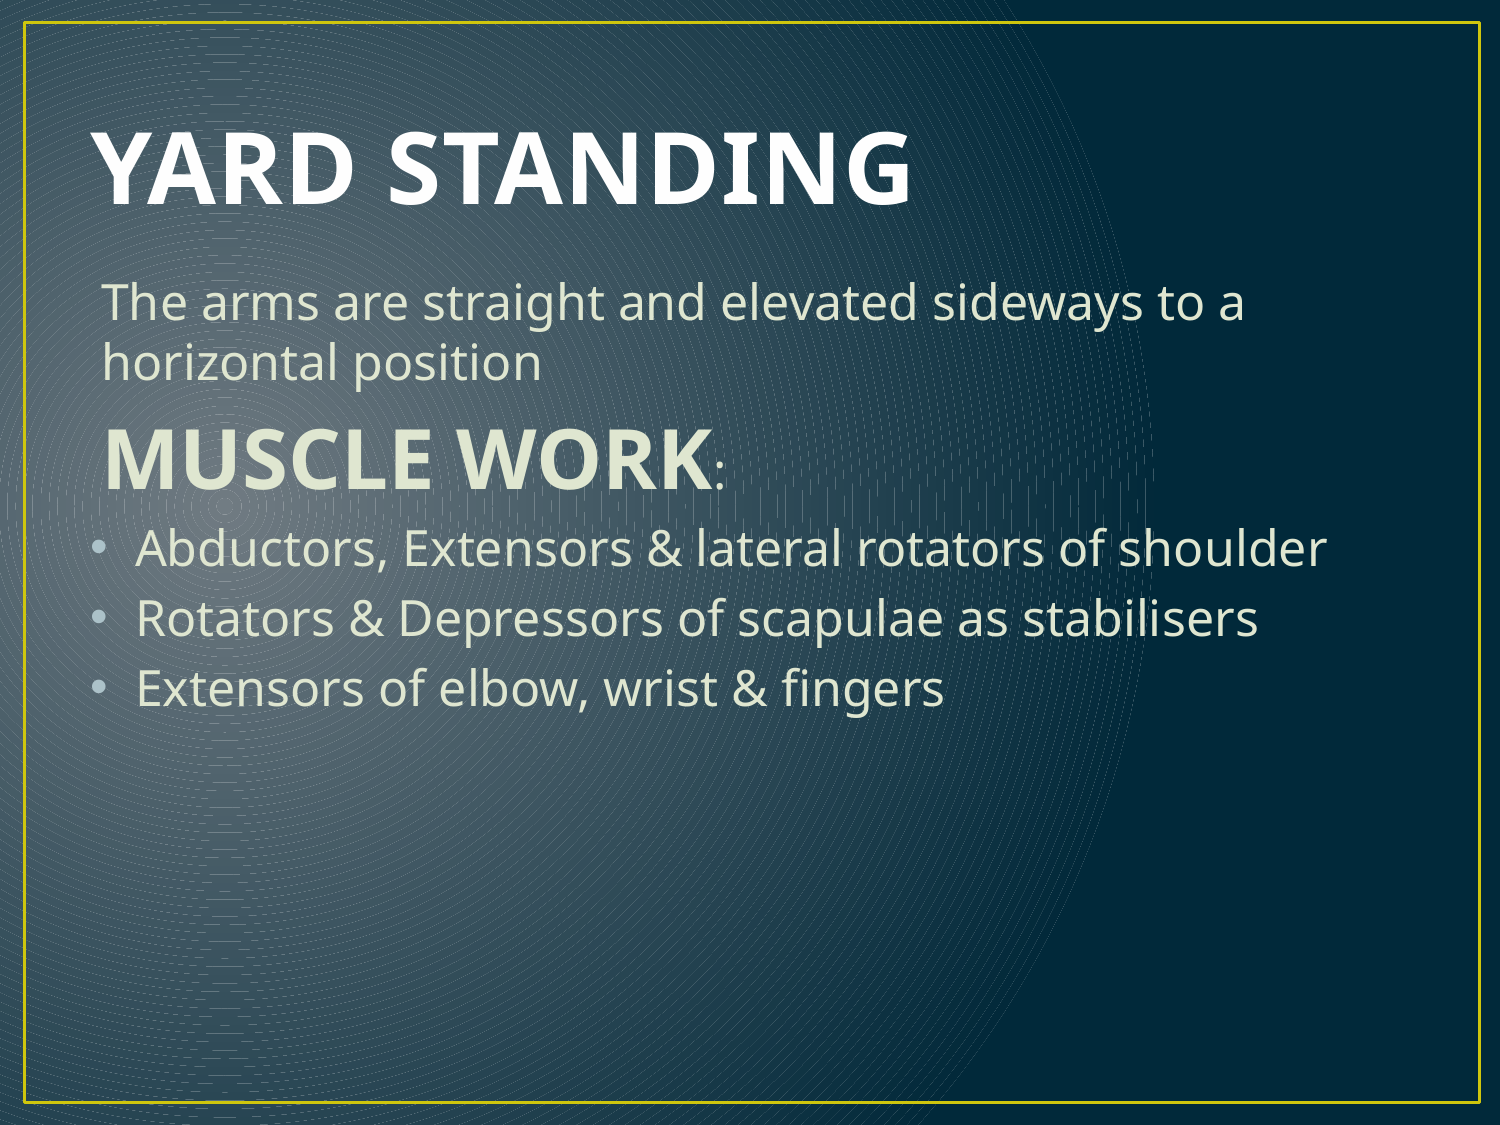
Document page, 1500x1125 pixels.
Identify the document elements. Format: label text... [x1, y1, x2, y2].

title YARD STANDING [75, 45, 1425, 233]
list The arms are straight and elevated sideways to a horizontal position MUSCLE WORK: Abductors, Extensors & lateral rotators of shoulder Rotators & Depressors of scapulae as stabilisers Extensors of elbow, wrist & fingers [75, 262, 1425, 1005]
